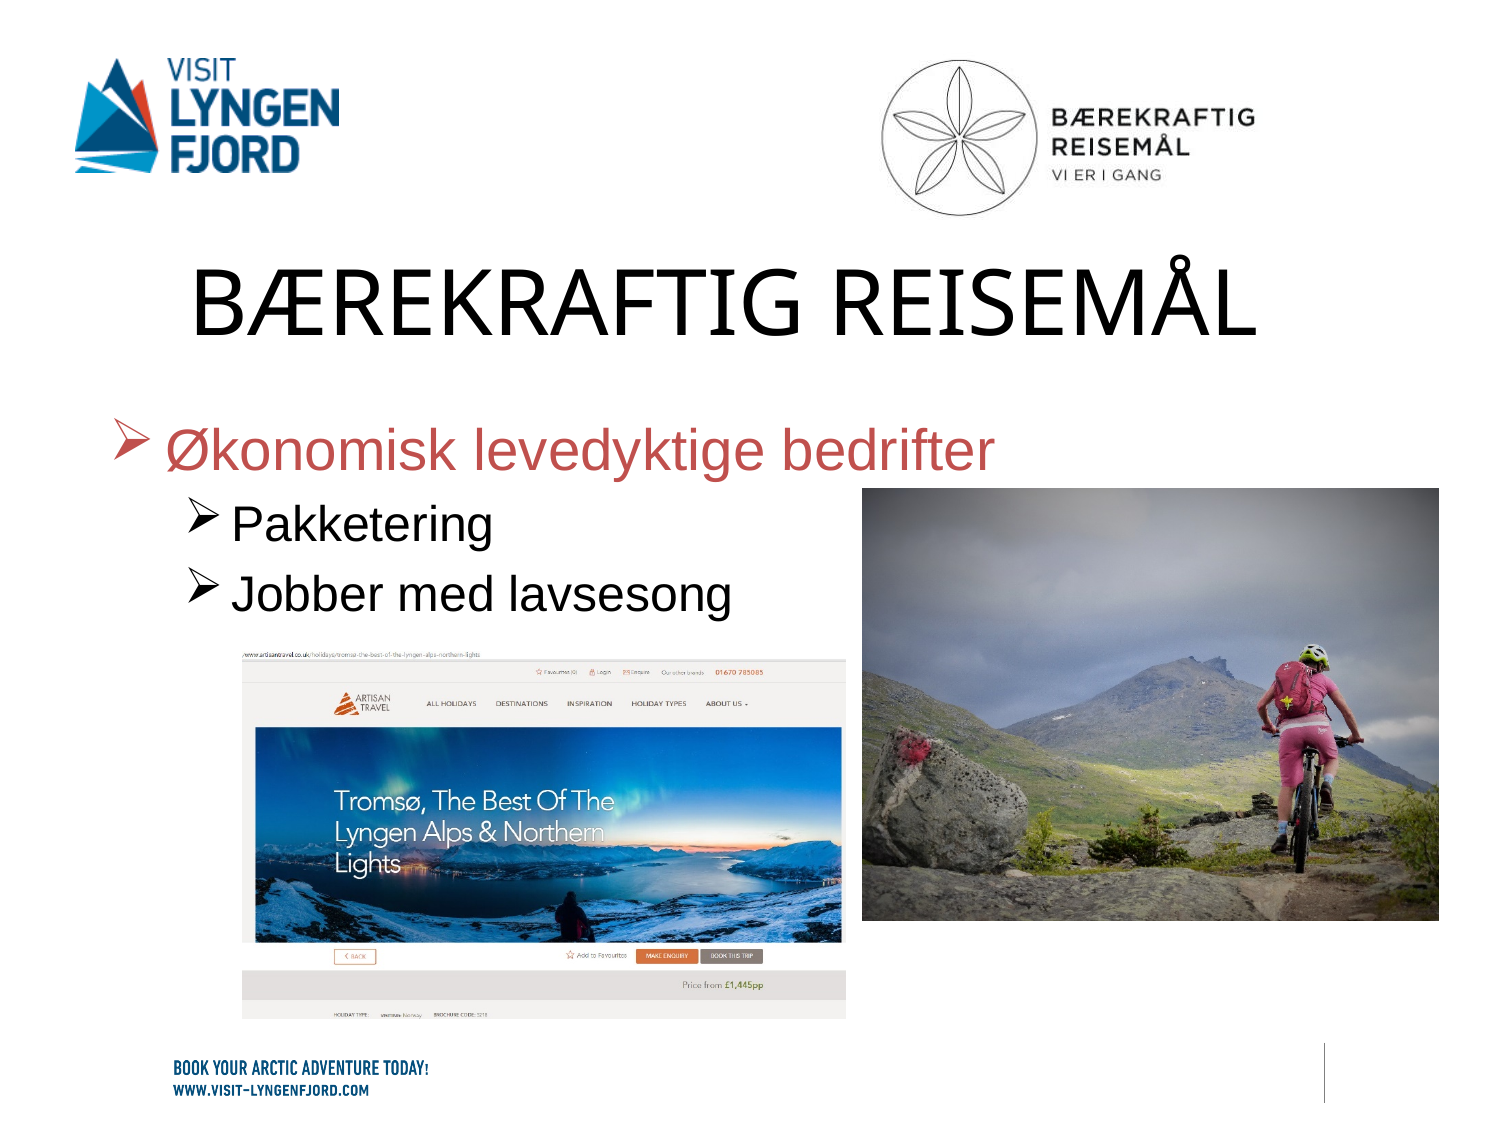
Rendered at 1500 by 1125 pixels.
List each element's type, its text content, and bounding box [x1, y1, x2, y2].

picture [173, 1060, 428, 1096]
picture [241, 651, 846, 1019]
title Bærekraftig reisemål [173, 205, 1425, 393]
picture [861, 488, 1440, 922]
list Økonomisk levedyktige bedrifter Pakketering Jobber med lavsesong [94, 404, 1425, 1005]
picture [798, 44, 1390, 235]
picture [75, 58, 339, 173]
